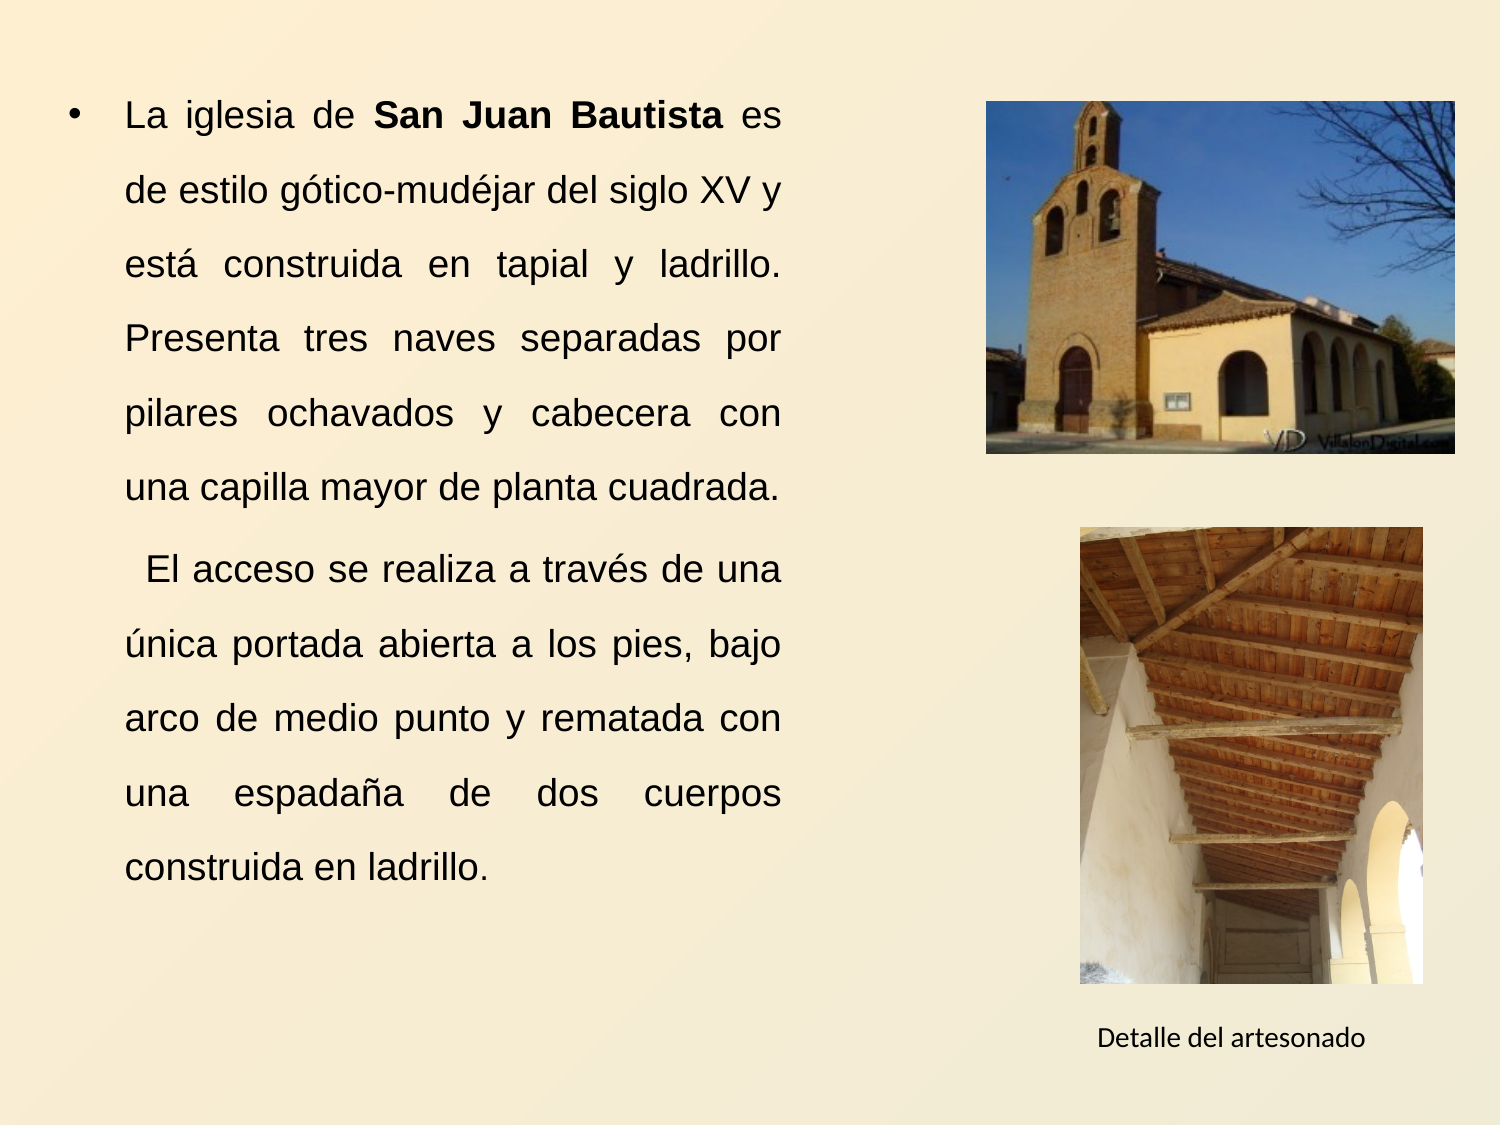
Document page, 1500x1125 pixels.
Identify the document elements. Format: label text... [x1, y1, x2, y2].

text_box Detalle del artesonado [1082, 1011, 1382, 1061]
picture [1080, 526, 1424, 984]
list La iglesia de San Juan Bautista es de estilo gótico-mudéjar del siglo XV y está construida en tapial y ladrillo. Presenta tres naves separadas por pilares ochavados y cabecera con una capilla mayor de planta cuadrada. El acceso se realiza a través de una única portada abierta a los pies, bajo arco de medio punto y rematada con una espadaña de dos cuerpos construida en ladrillo. [53, 54, 798, 965]
picture [985, 101, 1456, 454]
